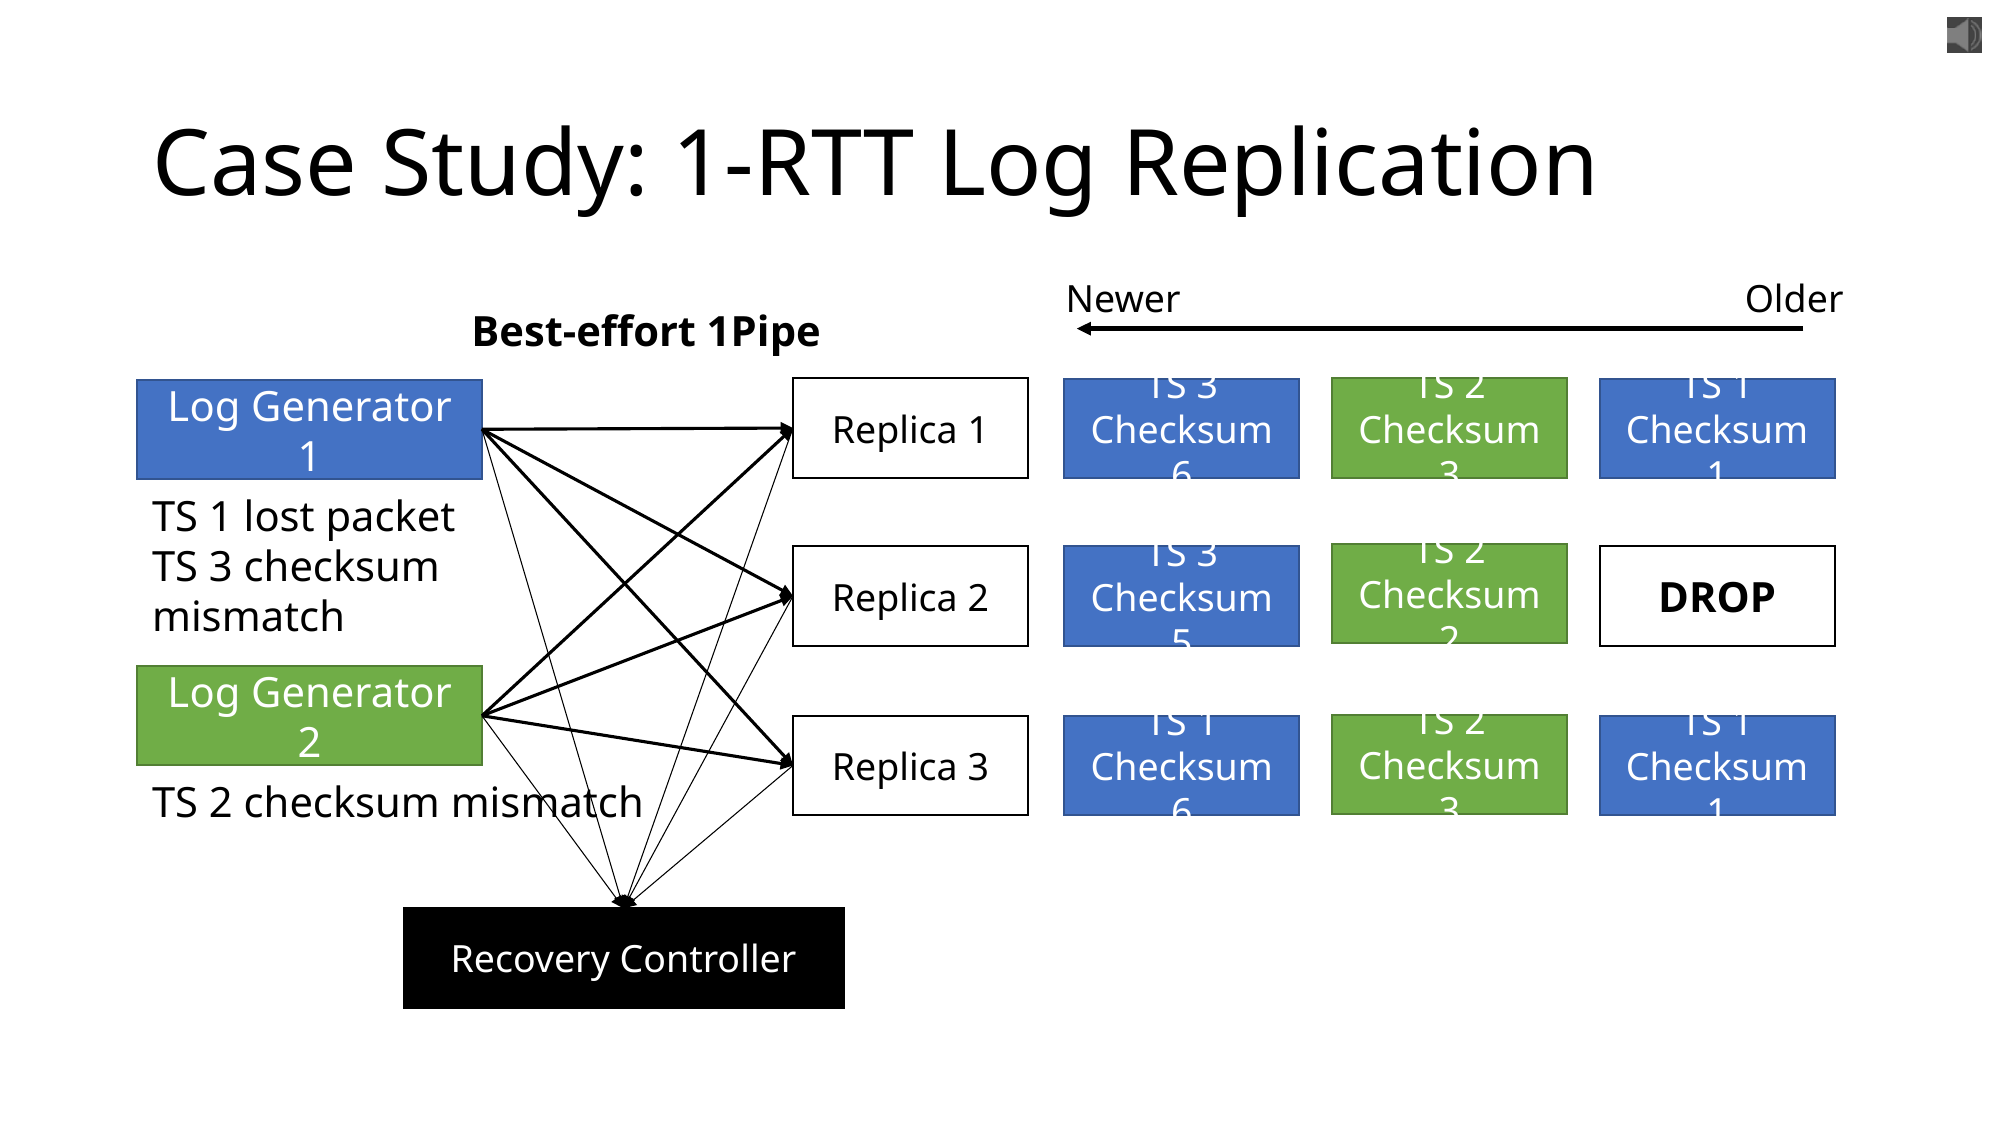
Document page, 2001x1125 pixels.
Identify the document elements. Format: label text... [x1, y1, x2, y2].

text_box Older [1730, 267, 1966, 328]
text_box TS 2 Checksum 2 [1331, 543, 1568, 644]
text_box TS 1 Checksum 1 [1599, 715, 1836, 816]
title Case Study: 1-RTT Log Replication [137, 57, 1863, 275]
text_box TS 2 checksum mismatch [137, 768, 481, 834]
text_box Replica 2 [793, 545, 1029, 647]
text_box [1945, 16, 1984, 55]
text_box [481, 716, 623, 909]
text_box Newer [1050, 267, 1286, 328]
text_box TS 3 Checksum 6 [1063, 378, 1300, 479]
text_box Log Generator 2 [136, 665, 481, 766]
text_box TS 1 lost packet TS 3 checksum mismatch [137, 482, 481, 648]
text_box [481, 427, 793, 716]
text_box Recovery Controller [403, 907, 845, 1009]
text_box TS 2 Checksum 3 [1331, 714, 1568, 815]
text_box TS 2 Checksum 3 [1331, 377, 1568, 479]
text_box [623, 716, 793, 765]
text_box TS 3 Checksum 5 [1063, 545, 1300, 647]
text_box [623, 765, 793, 909]
text_box TS 1 Checksum 6 [1063, 715, 1300, 816]
text_box Log Generator 1 [136, 379, 483, 480]
text_box TS 1 Checksum 1 [1599, 378, 1836, 479]
text_box Best-effort 1Pipe [456, 297, 889, 362]
text_box Replica 1 [792, 377, 1029, 479]
text_box DROP [1599, 545, 1836, 647]
text_box Replica 3 [793, 715, 1029, 816]
